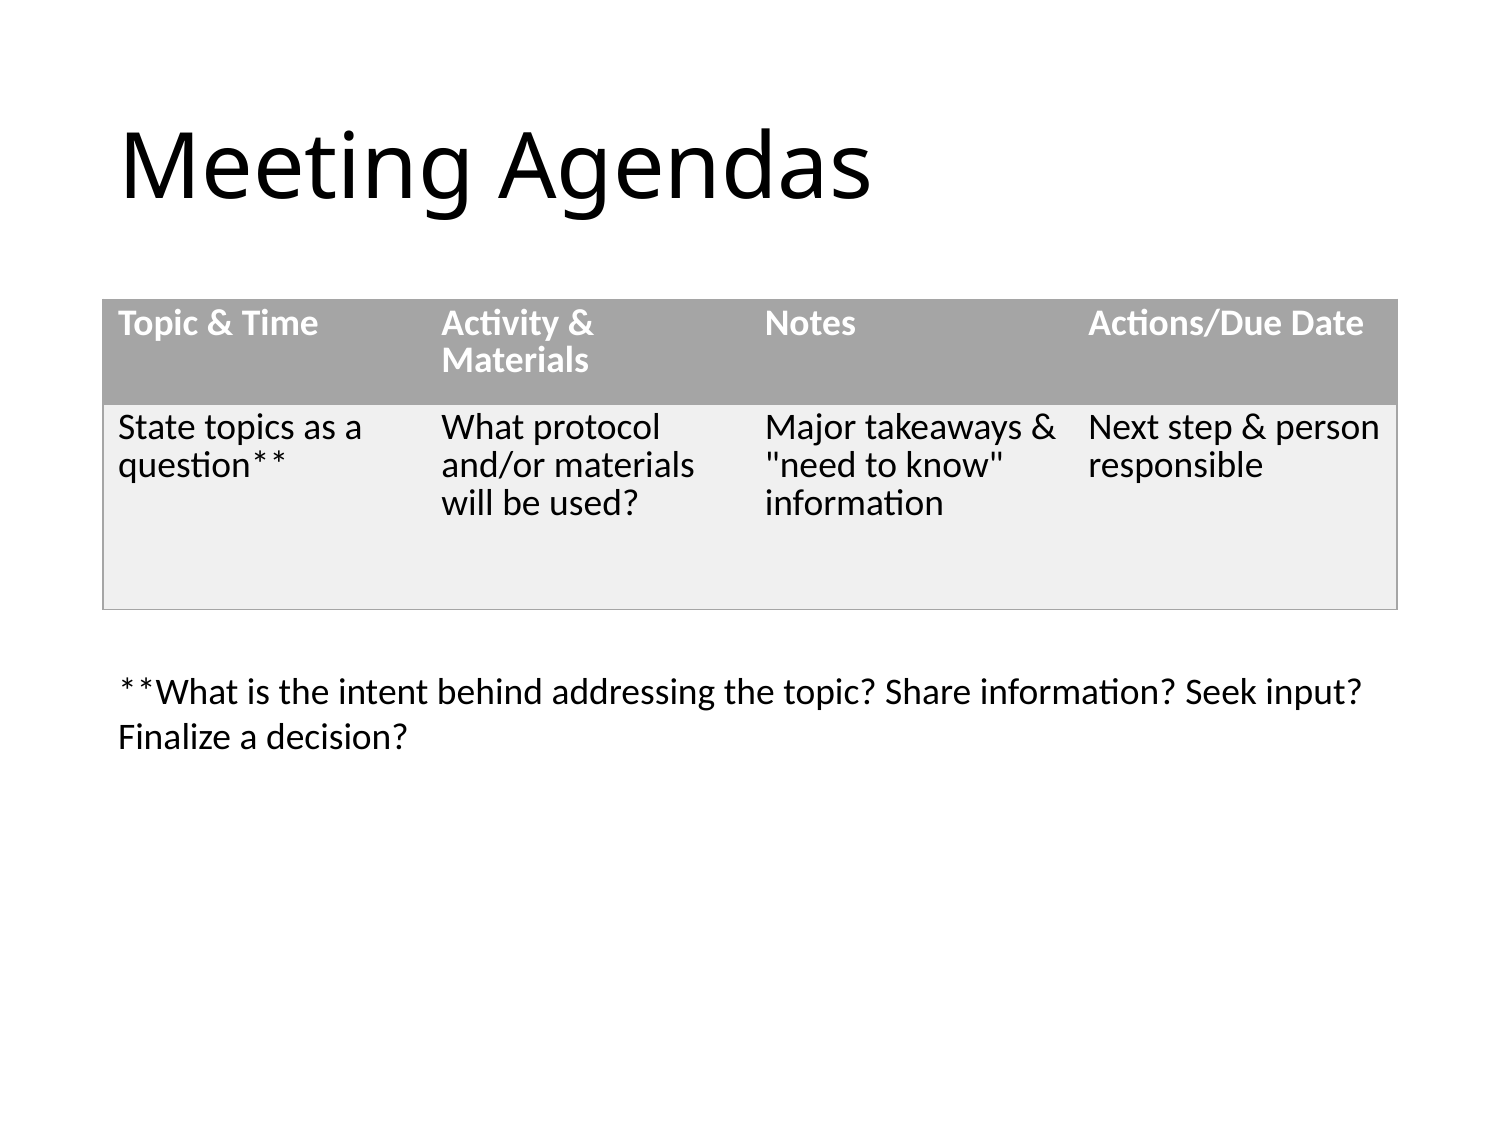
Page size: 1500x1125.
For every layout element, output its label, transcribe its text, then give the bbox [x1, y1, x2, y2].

table_header Actions/Due Date [1073, 300, 1396, 403]
table_cell Next step & person responsible [1073, 405, 1396, 609]
table_header Notes [750, 300, 1073, 403]
table_header Activity & Materials [426, 300, 750, 403]
table_cell State topics as a question** [104, 405, 426, 609]
table_cell What protocol and/or materials will be used? [426, 405, 750, 609]
table_header Topic & Time [104, 300, 426, 403]
text_box **What is the intent behind addressing the topic? Share information? Seek input? Finalize a decision? [103, 659, 1397, 765]
table_cell Major takeaways & "need to know" information [750, 405, 1073, 609]
title Meeting Agendas [103, 59, 1397, 278]
